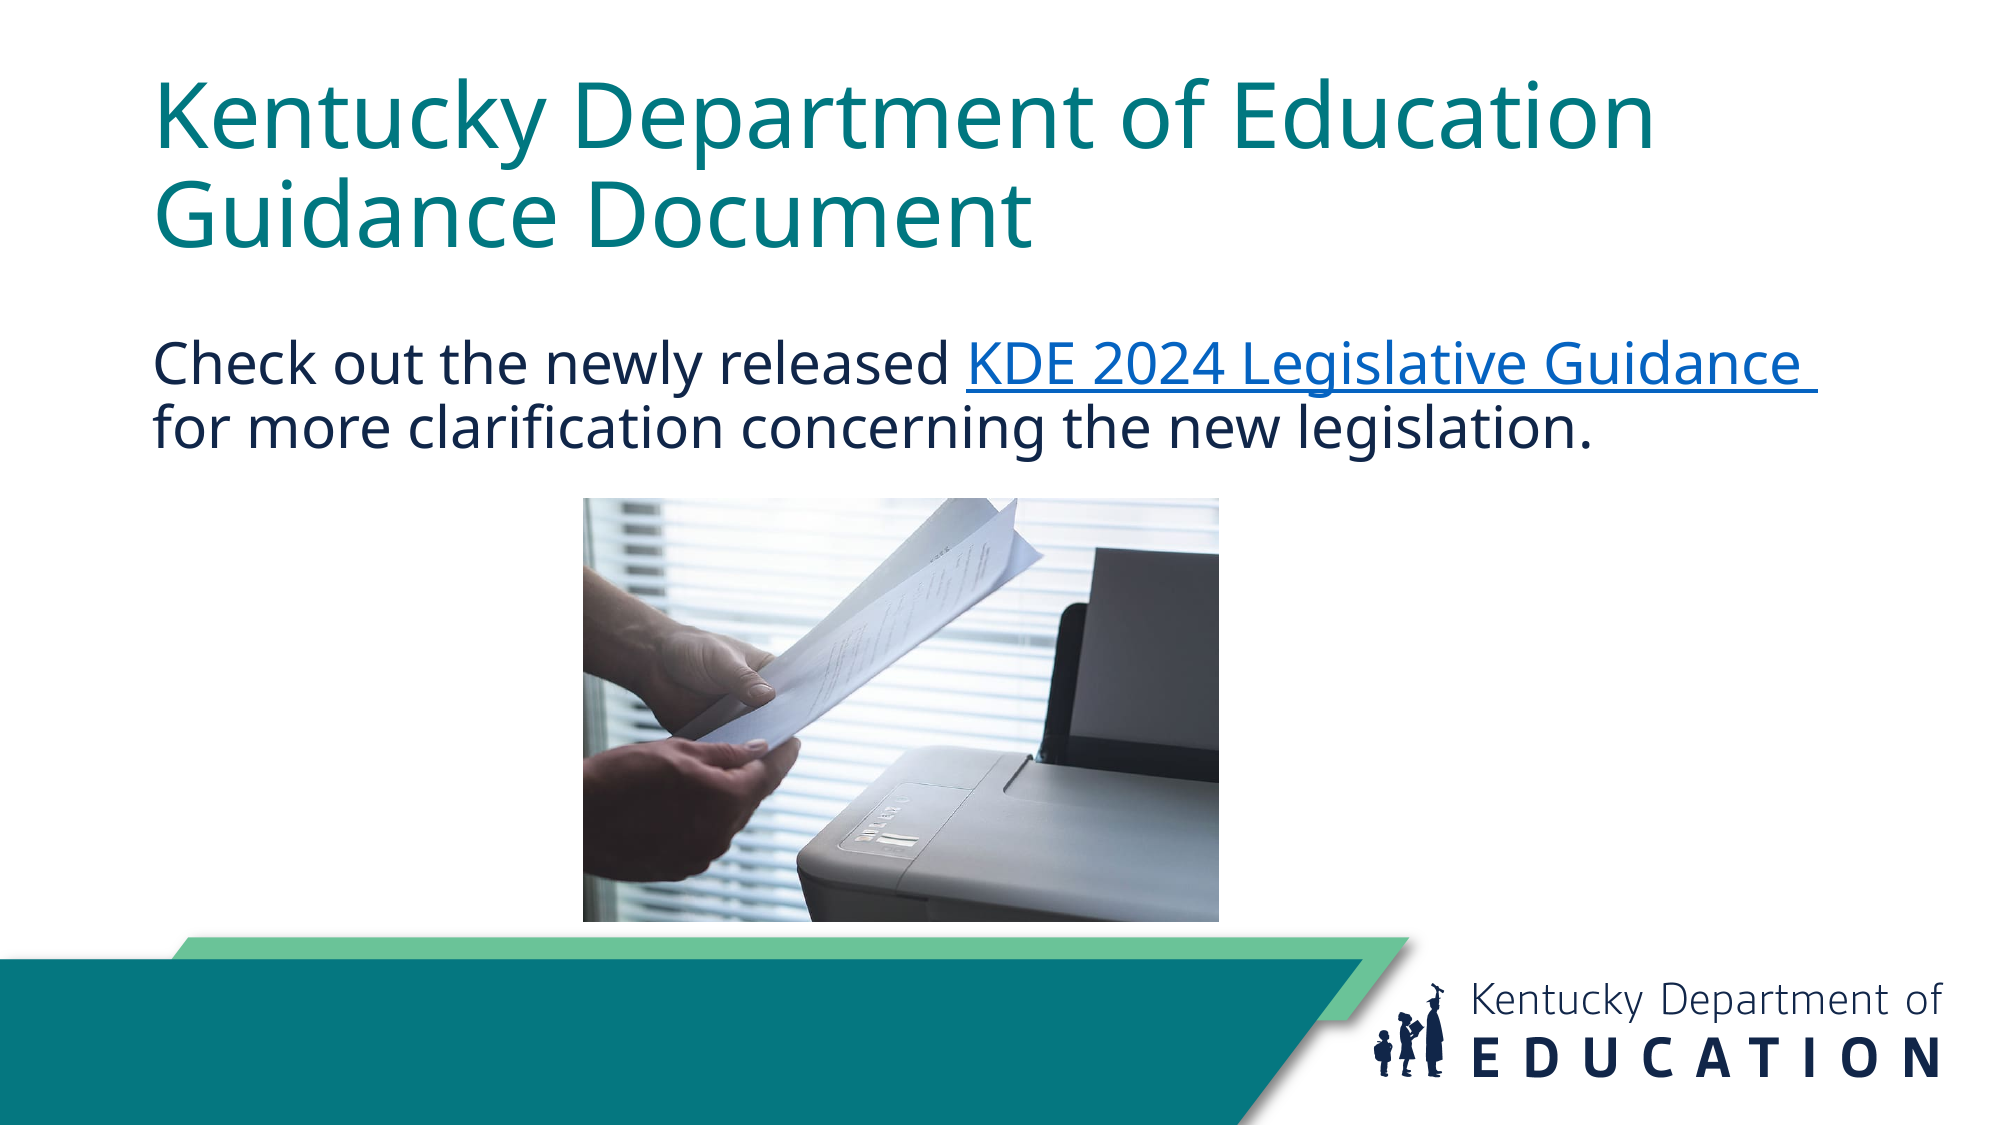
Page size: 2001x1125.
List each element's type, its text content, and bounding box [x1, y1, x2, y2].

title Kentucky Department of Education Guidance Document [137, 59, 1863, 278]
list Check out the newly released KDE 2024 Legislative Guidance for more clarification concerning the new legislation. [137, 319, 1863, 972]
picture [0, 0, 2001, 1125]
